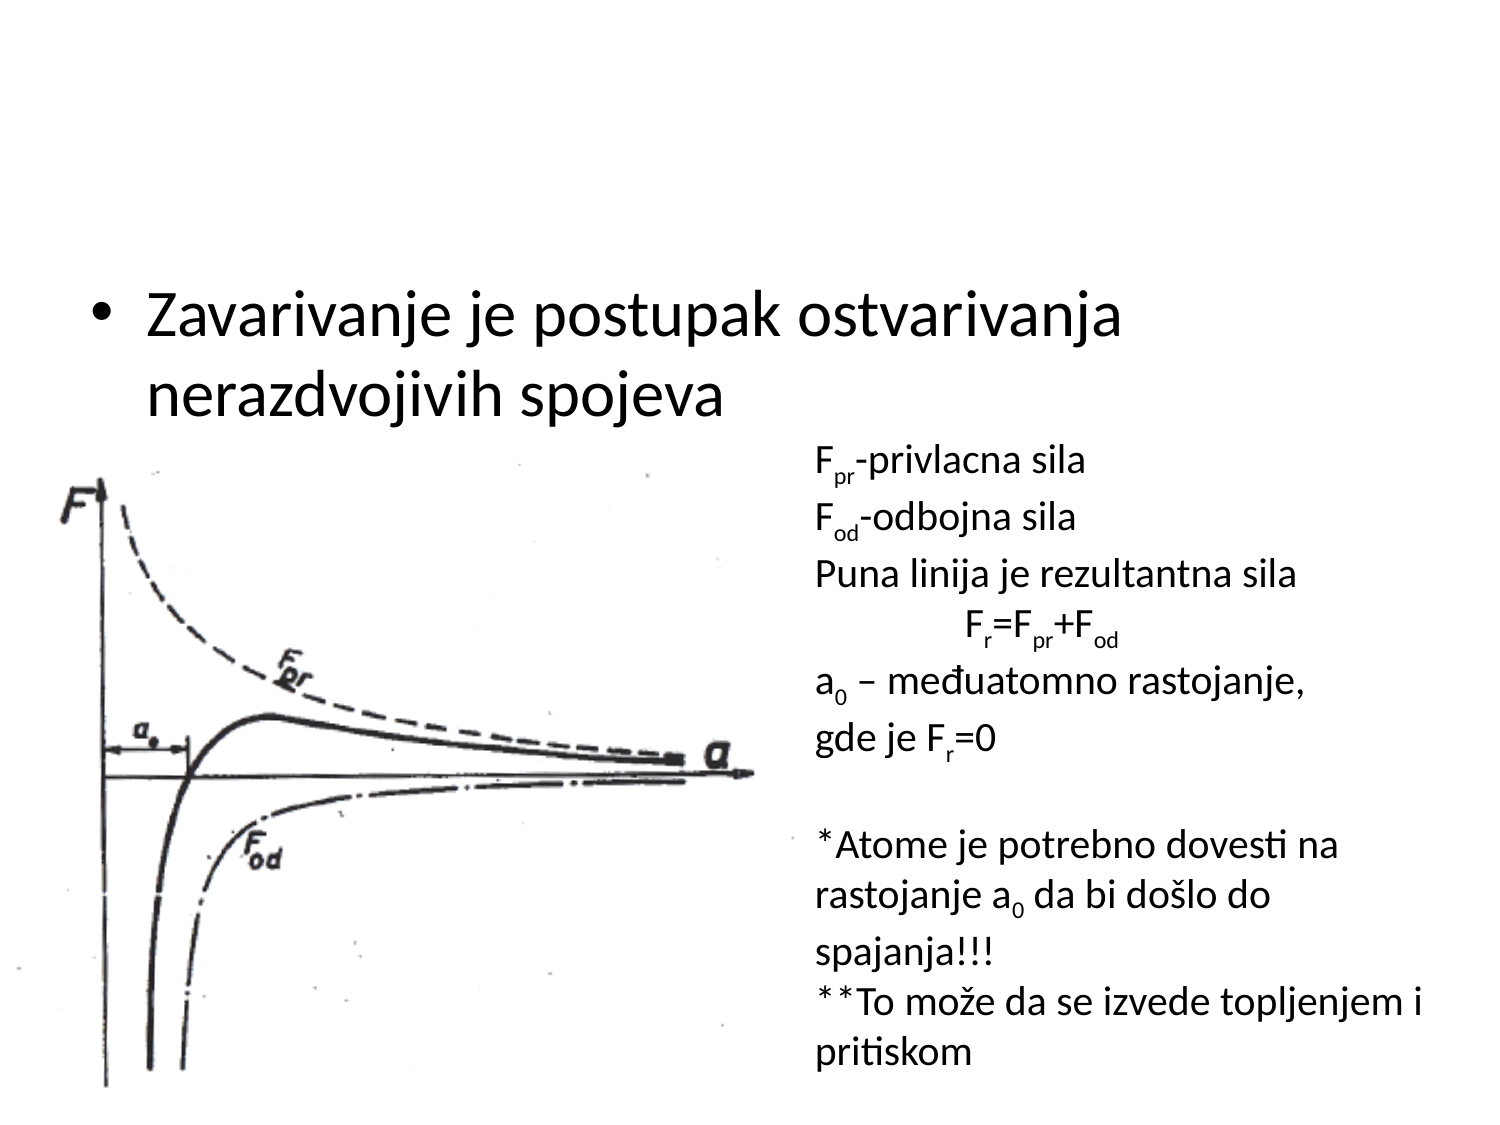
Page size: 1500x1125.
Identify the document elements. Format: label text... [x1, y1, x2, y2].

picture [17, 461, 796, 1094]
list Zavarivanje je postupak ostvarivanja nerazdvojivih spojeva [75, 262, 1425, 466]
text_box Fpr-privlacna sila Fod-odbojna sila Puna linija je rezultantna sila Fr=Fpr+Fod a0 – međuatomno rastojanje, gde je Fr=0 *Atome je potrebno dovesti na rastojanje a0 da bi došlo do spajanja!!! **To može da se izvede topljenjem i pritiskom [800, 424, 1450, 1082]
